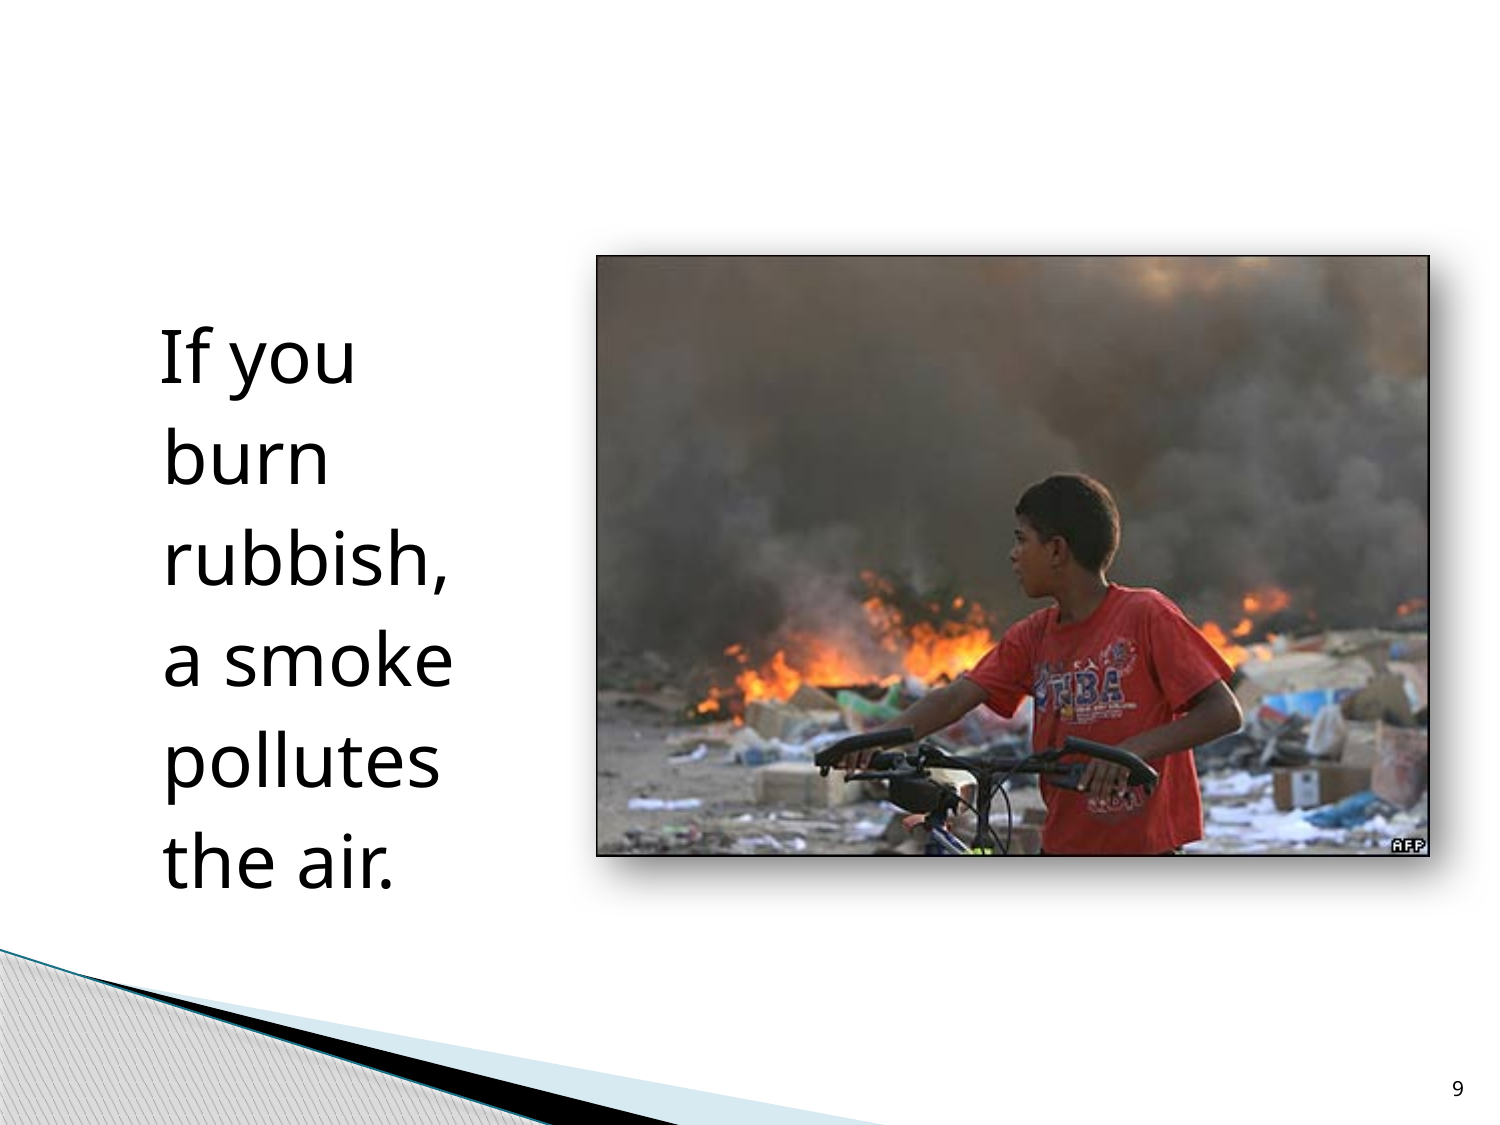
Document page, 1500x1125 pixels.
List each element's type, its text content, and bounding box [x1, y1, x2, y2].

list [596, 255, 1430, 857]
list If you burn rubbish, a smoke pollutes the air. [88, 78, 504, 923]
slide_number 9 [1418, 1051, 1479, 1112]
